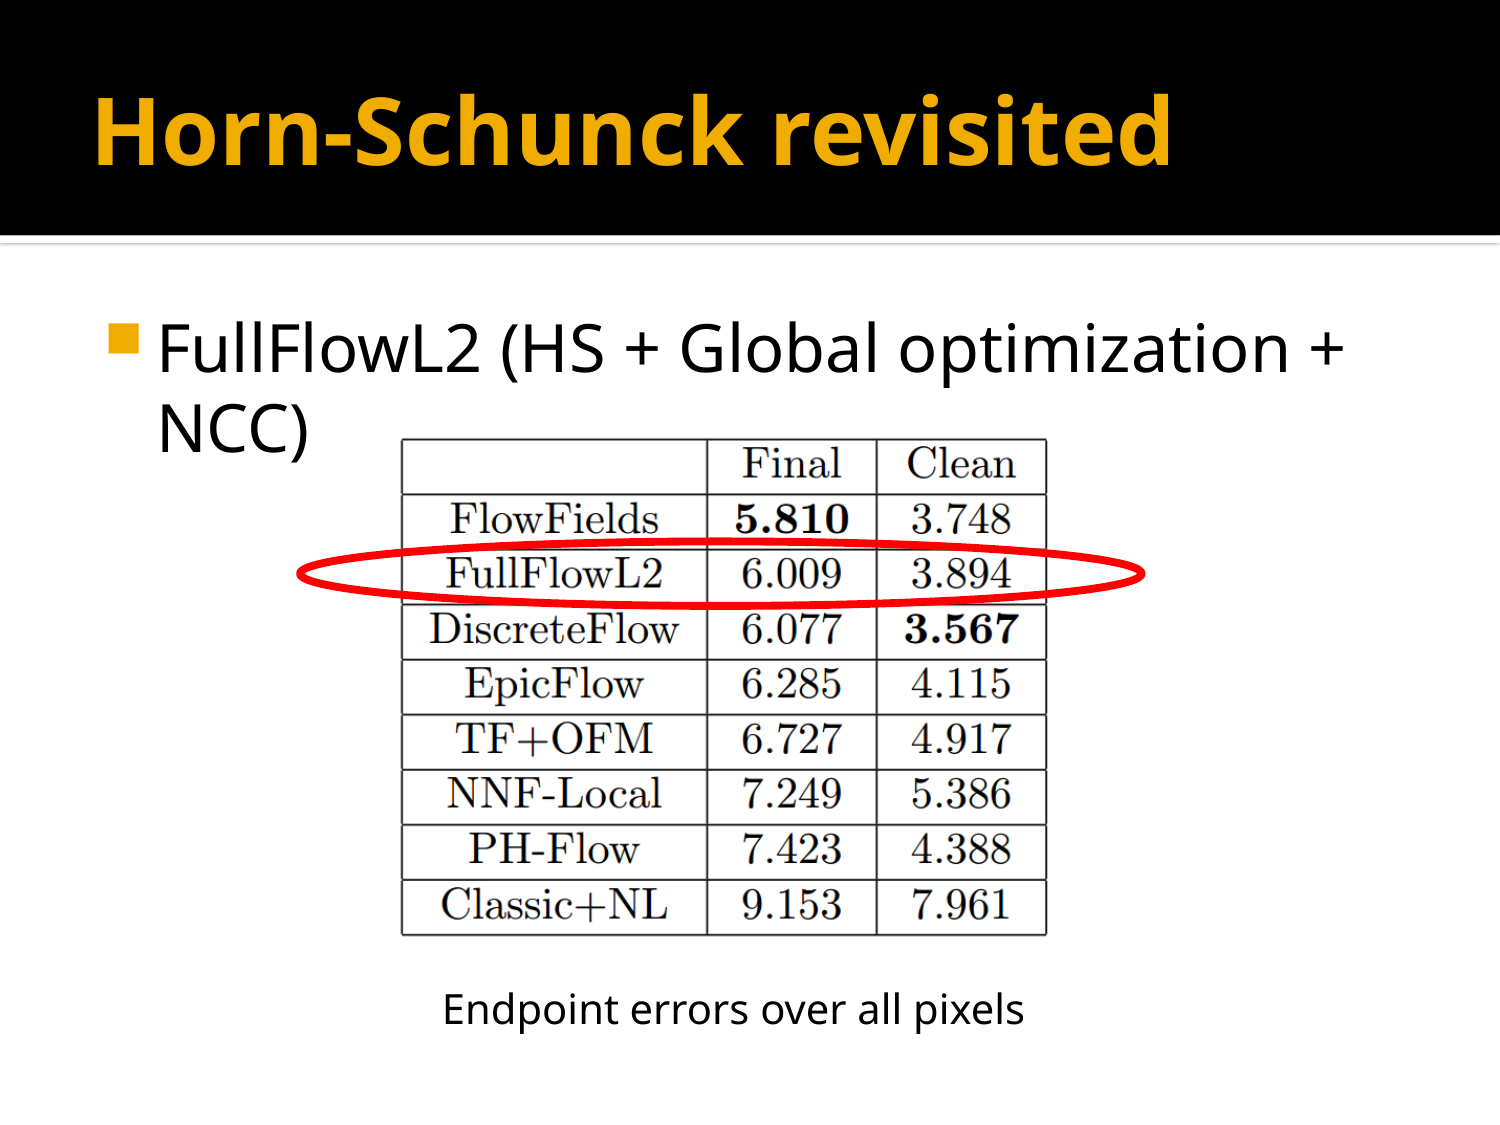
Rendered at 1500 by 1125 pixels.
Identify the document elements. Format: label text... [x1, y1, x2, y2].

list FullFlowL2 (HS + Global optimization + NCC) [75, 291, 1425, 1050]
text_box [296, 550, 381, 597]
text_box Endpoint errors over all pixels [427, 975, 1041, 1040]
text_box [1069, 551, 1146, 596]
picture [387, 423, 1063, 950]
title Horn-Schunck revisited [75, 25, 1425, 231]
